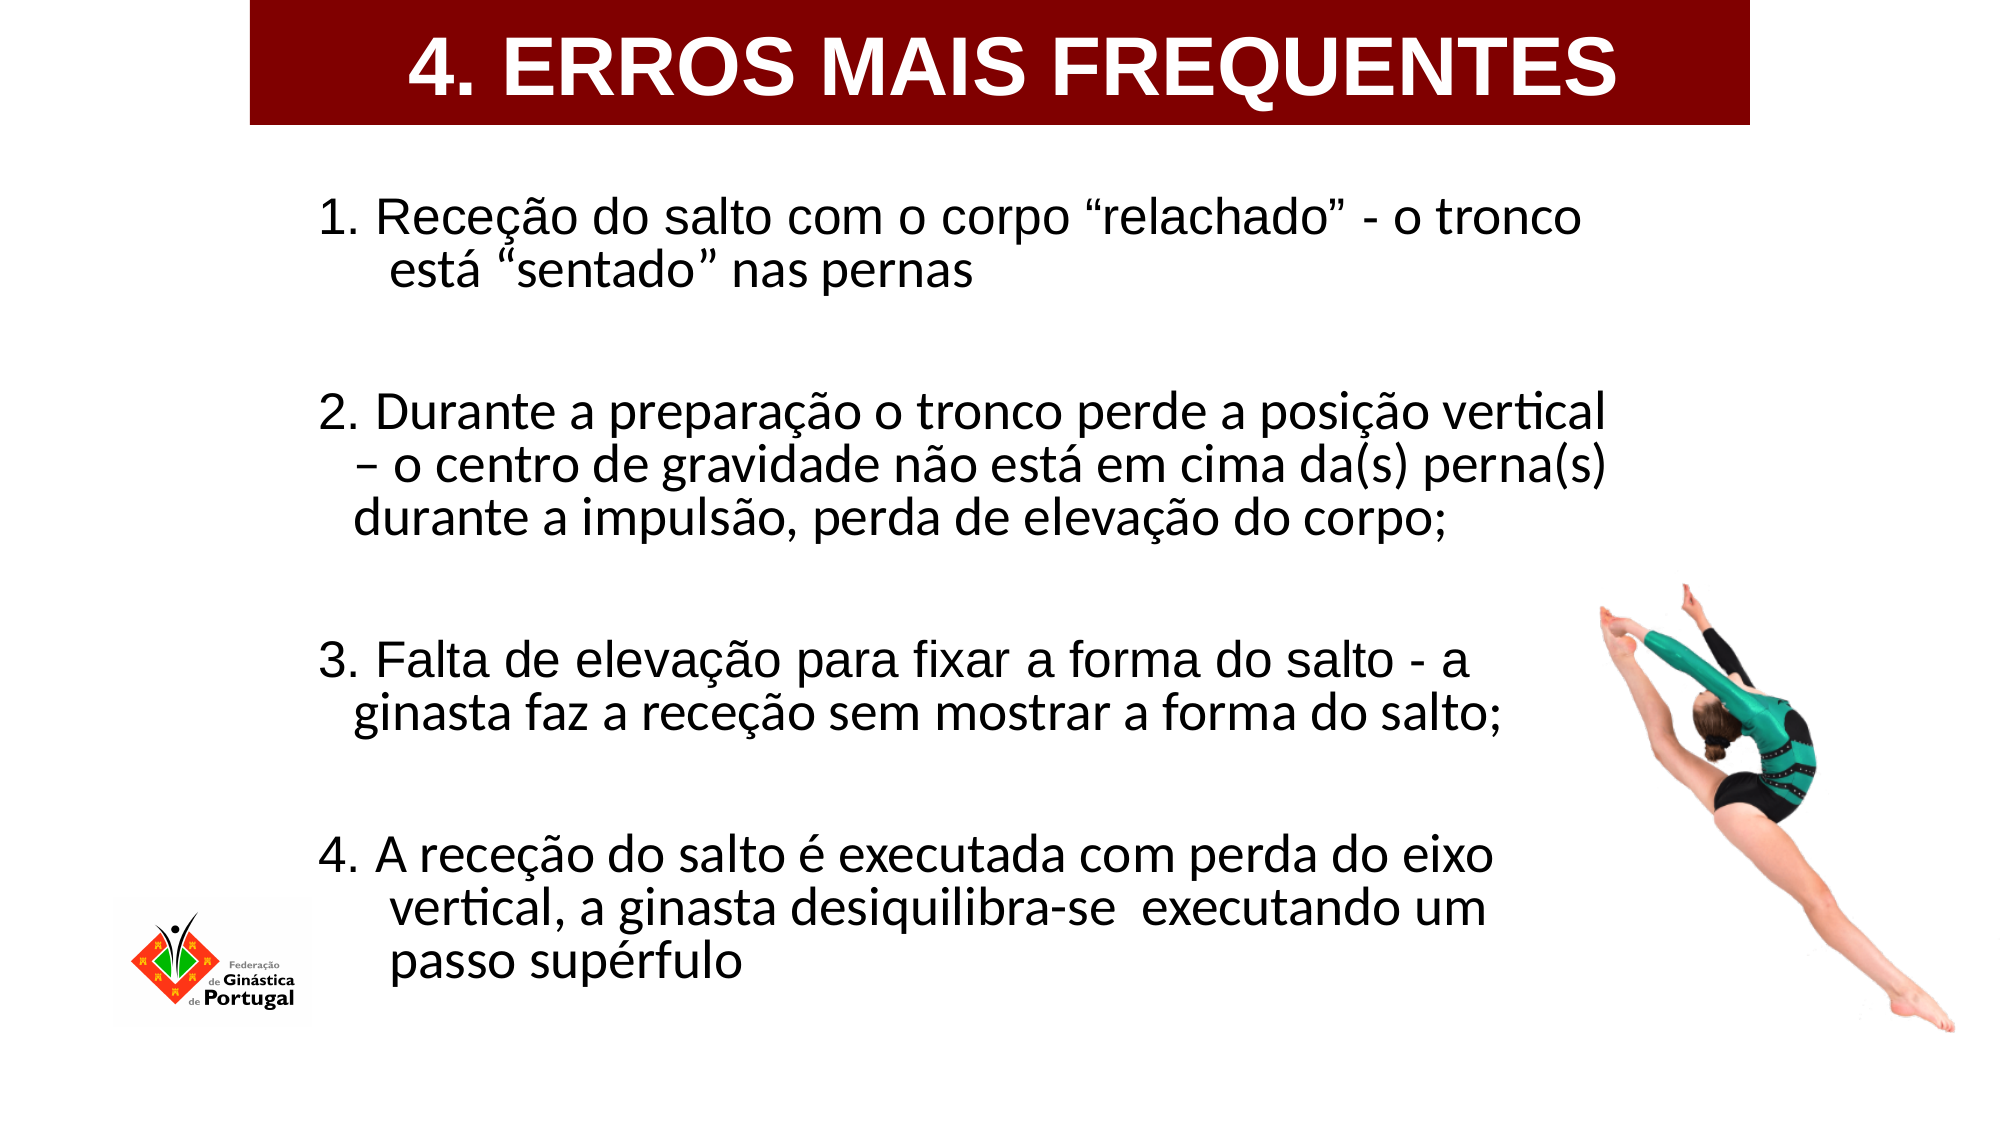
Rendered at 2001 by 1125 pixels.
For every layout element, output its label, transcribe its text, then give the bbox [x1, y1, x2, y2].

list 1. Receção do salto com o corpo “relachado” - o tronco está “sentado” nas pernas 2. Durante a preparação o tronco perde a posição vertical – o centro de gravidade não está em cima da(s) perna(s) durante a impulsão, perda de elevação do corpo; 3. Falta de elevação para fixar a forma do salto - a ginasta faz a receção sem mostrar a forma do salto; 4. A receção do salto é executada com perda do eixo vertical, a ginasta desiquilibra-se executando um passo supérfulo [303, 184, 1638, 1012]
picture [113, 897, 312, 1027]
text_box 4. ERROS MAIS FREQUENTES [249, 0, 1750, 125]
picture [1547, 517, 2000, 1072]
